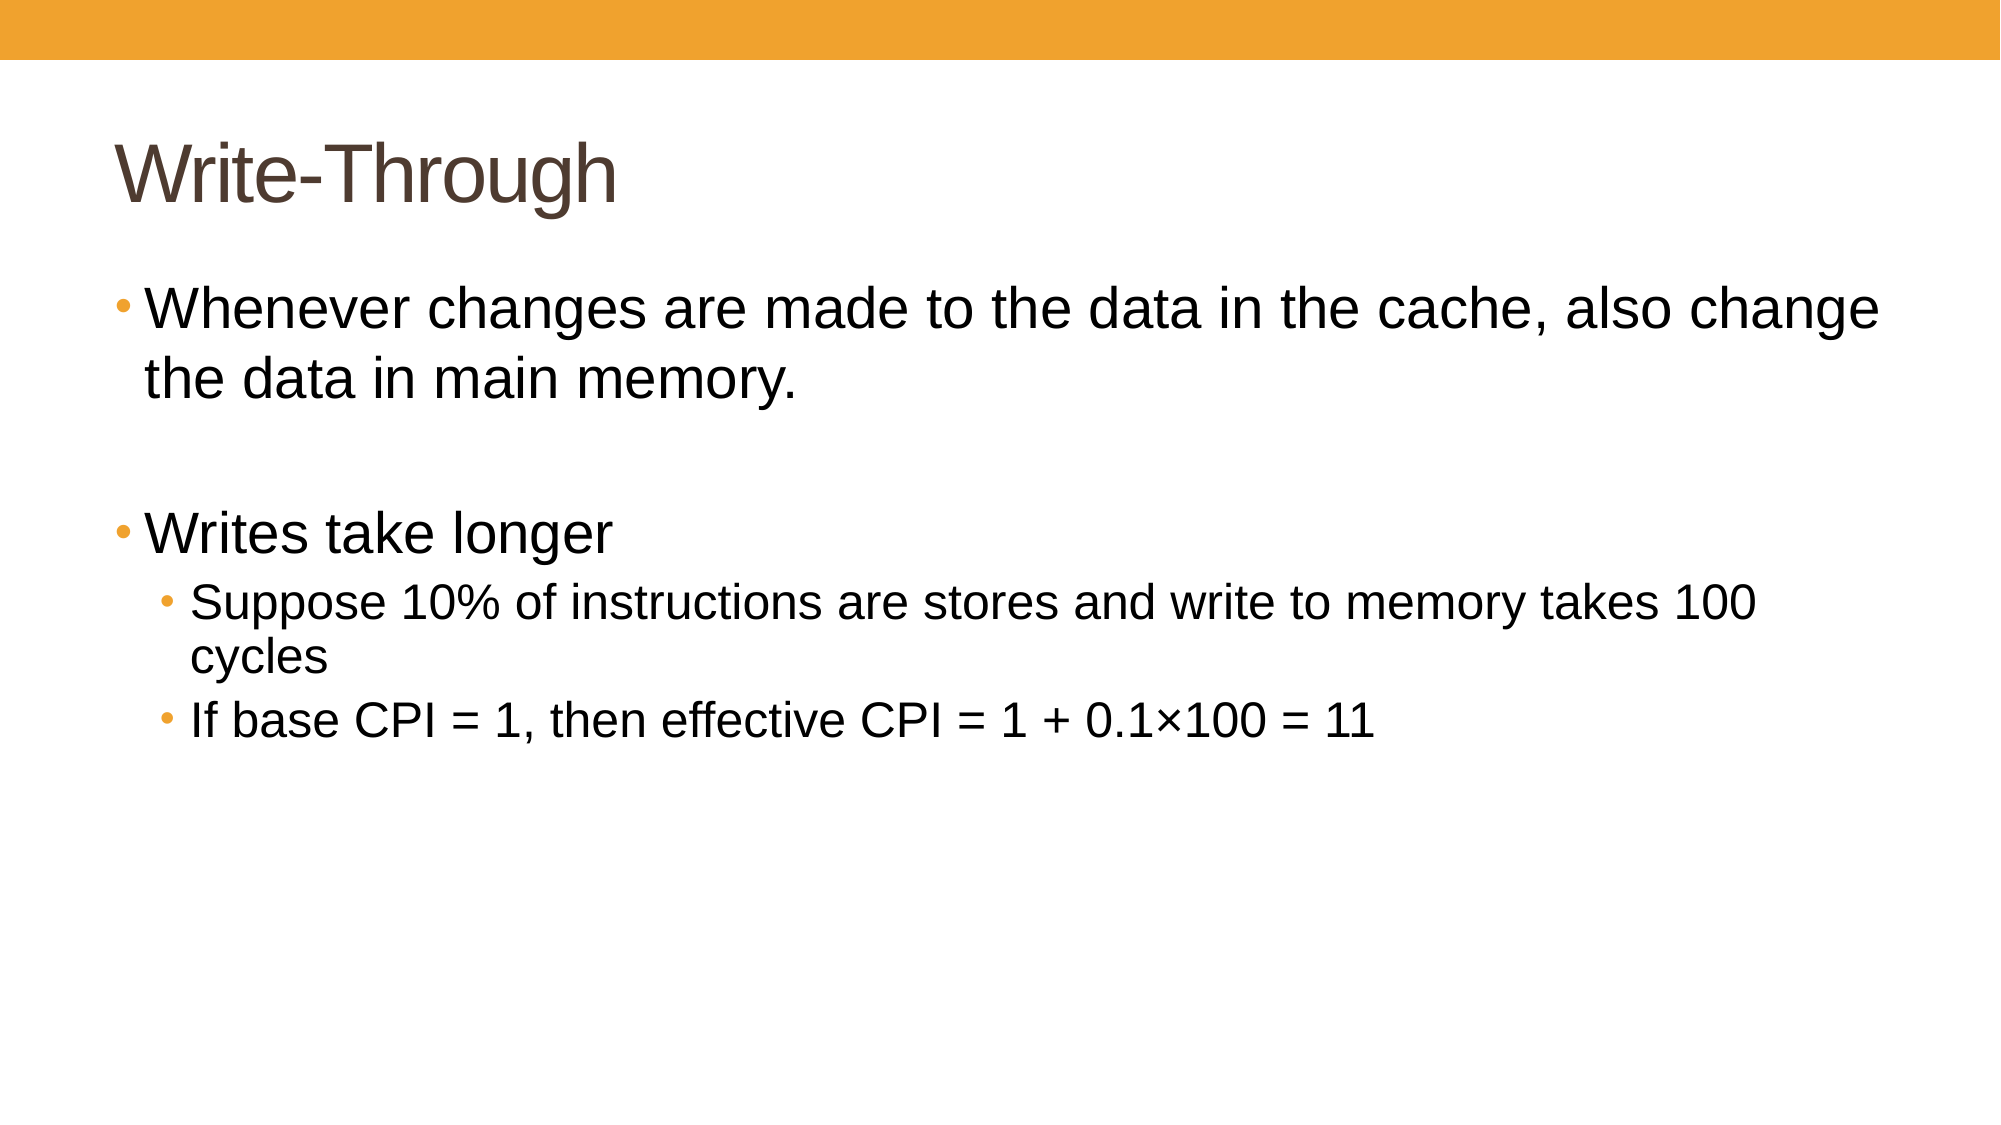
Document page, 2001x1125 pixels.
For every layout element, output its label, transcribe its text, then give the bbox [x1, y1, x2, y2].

title Write-Through [99, 87, 1900, 250]
list Whenever changes are made to the data in the cache, also change the data in main memory. Writes take longer Suppose 10% of instructions are stores and write to memory takes 100 cycles If base CPI = 1, then effective CPI = 1 + 0.1×100 = 11 [99, 262, 1900, 1063]
